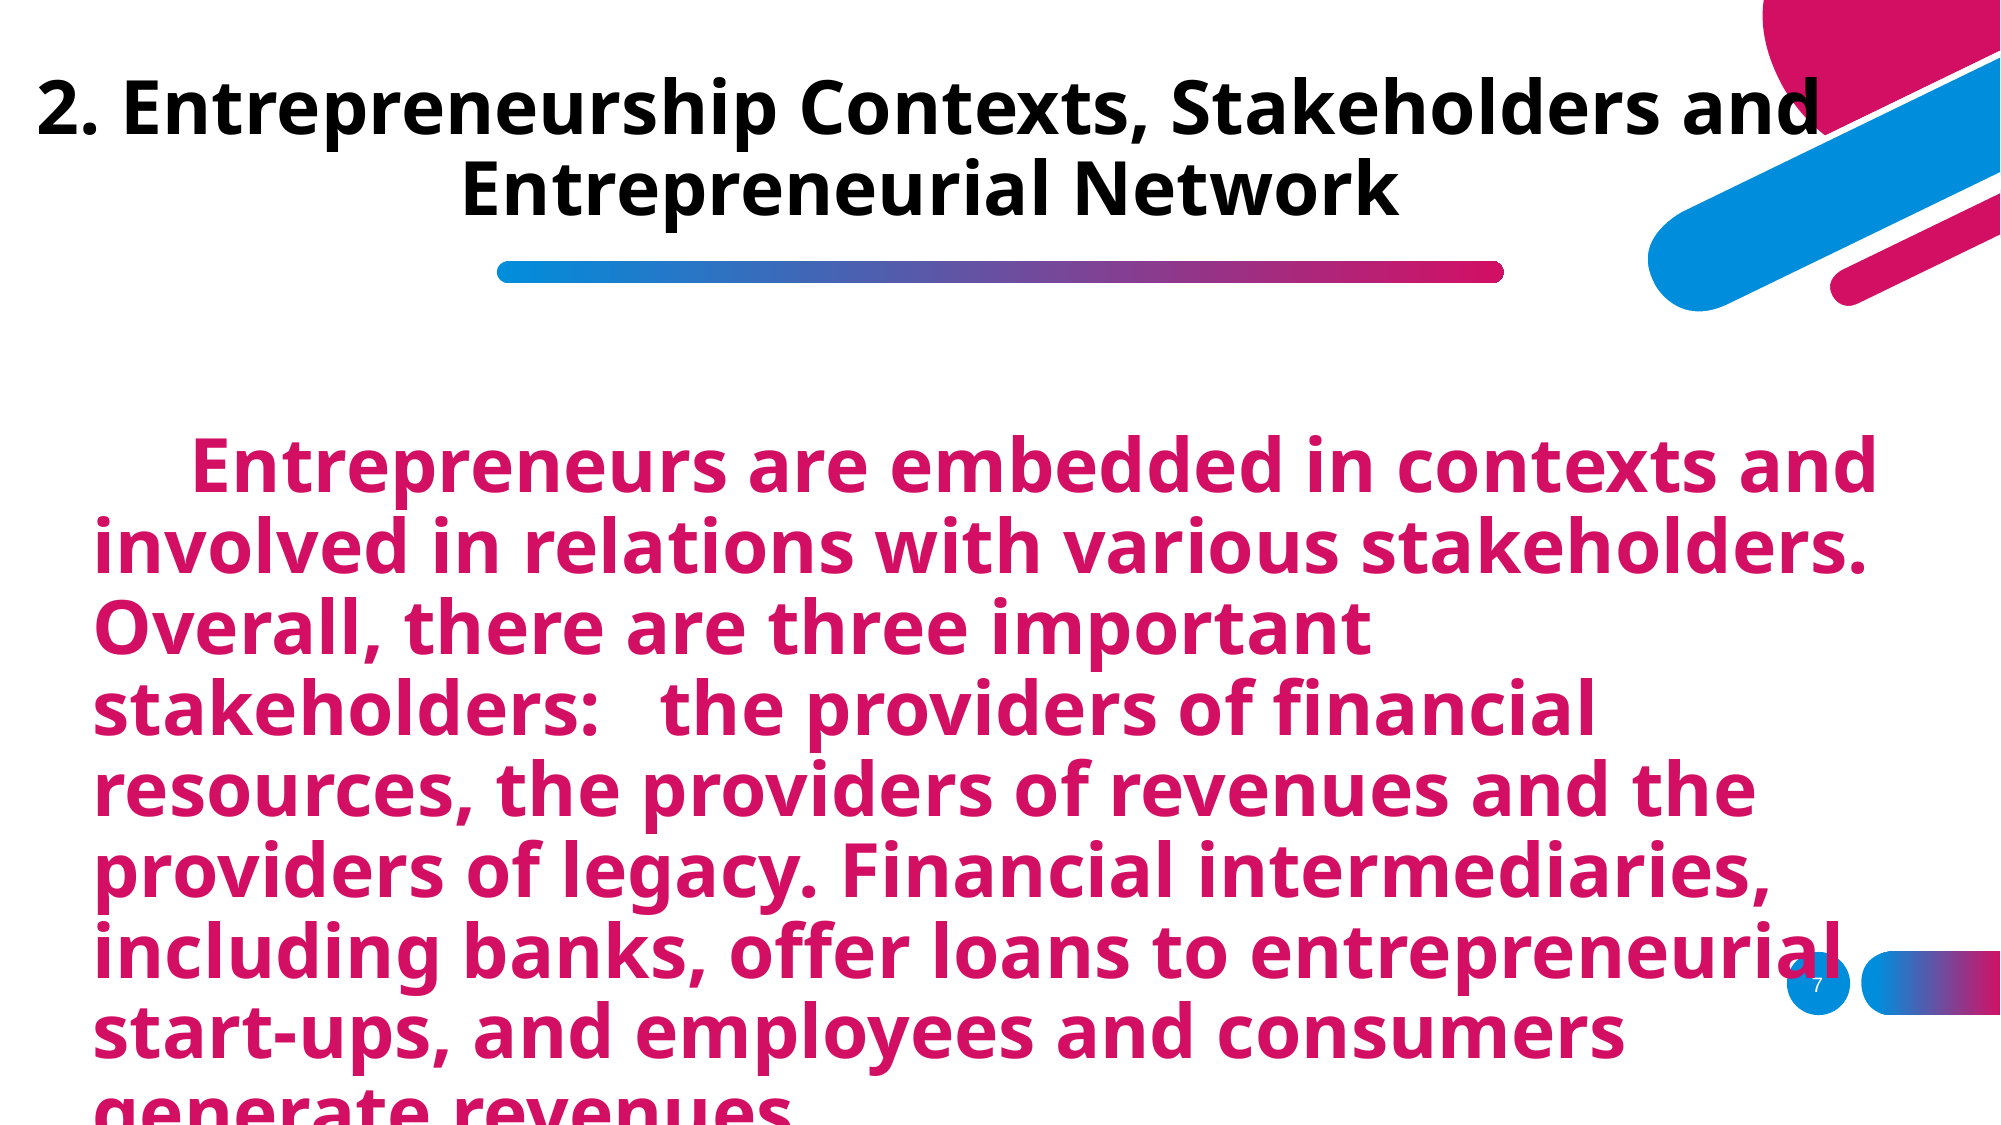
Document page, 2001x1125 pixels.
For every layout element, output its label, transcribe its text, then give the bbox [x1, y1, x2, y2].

title 2. Entrepreneurship Contexts, Stakeholders and Entrepreneurial Network [0, 128, 1862, 240]
text_box Entrepreneurs are embedded in contexts and involved in relations with various stakeholders. Overall, there are three important stakeholders: the providers of financial resources, the providers of revenues and the providers of legacy. Financial intermediaries, including banks, offer loans to entrepreneurial start-ups, and employees and consumers generate revenues. [77, 420, 1910, 931]
slide_number 7 [1772, 954, 1863, 1015]
